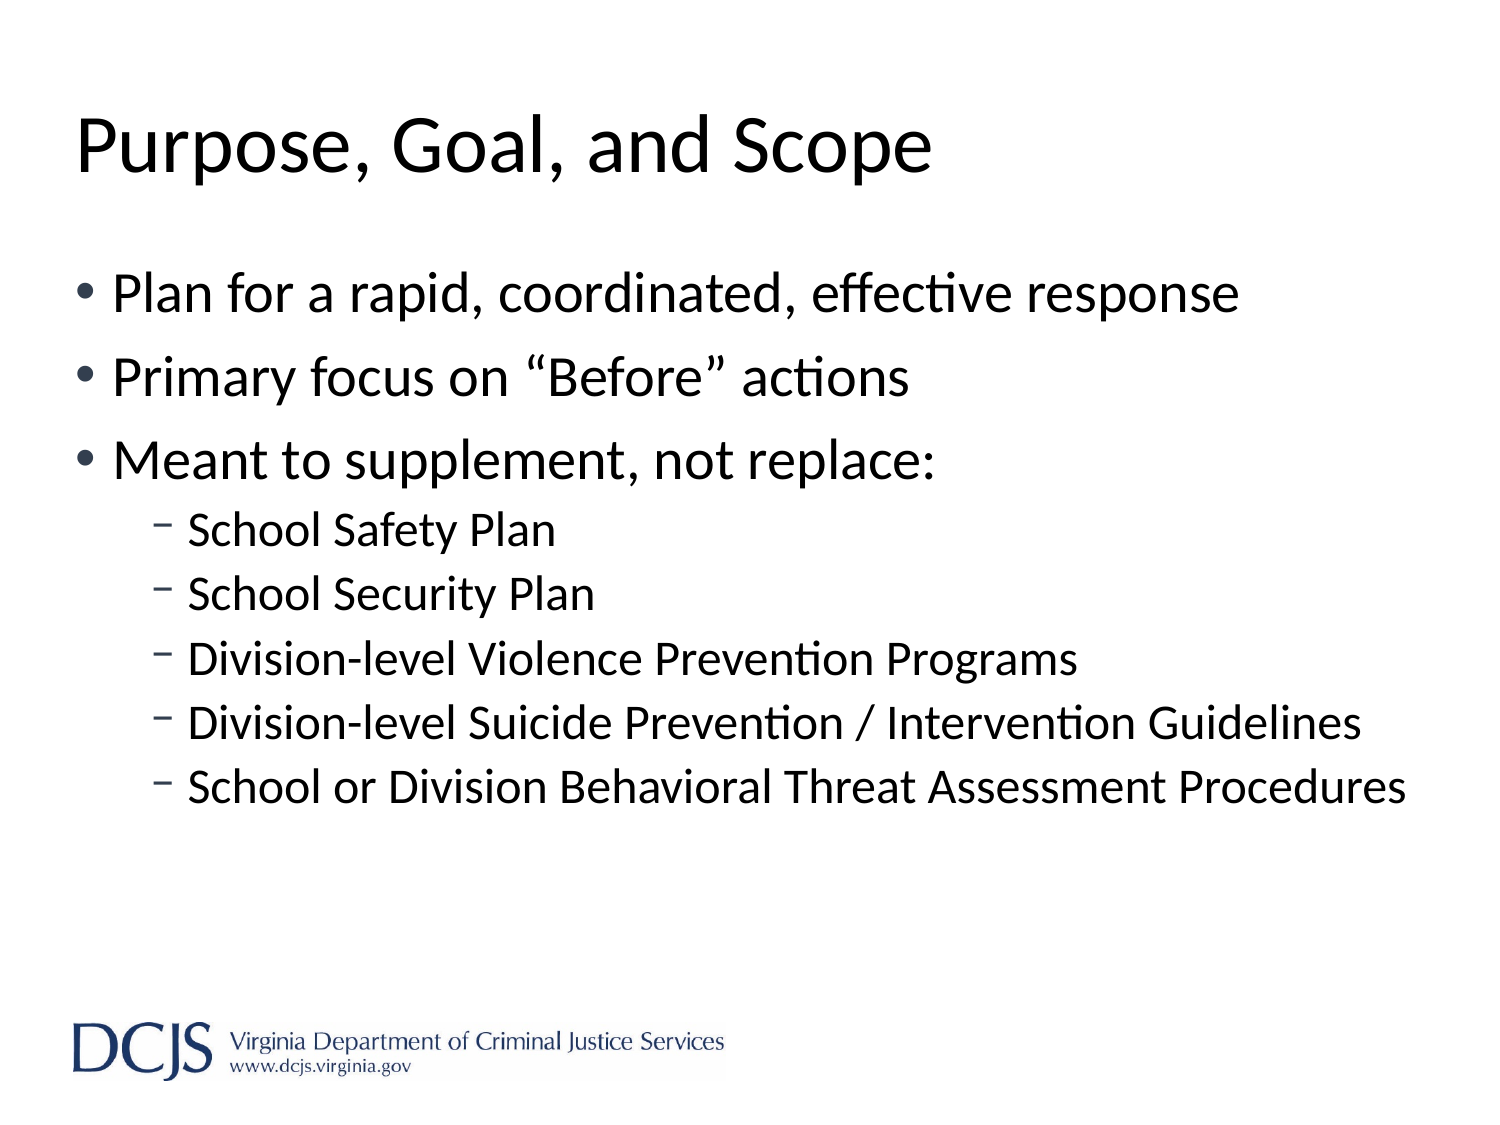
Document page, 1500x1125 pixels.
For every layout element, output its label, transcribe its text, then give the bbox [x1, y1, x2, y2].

title Purpose, Goal, and Scope [75, 59, 1425, 231]
list Plan for a rapid, coordinated, effective response Primary focus on “Before” actions Meant to supplement, not replace: School Safety Plan School Security Plan Division-level Violence Prevention Programs Division-level Suicide Prevention / Intervention Guidelines School or Division Behavioral Threat Assessment Procedures [75, 262, 1425, 1014]
picture [73, 1022, 726, 1081]
